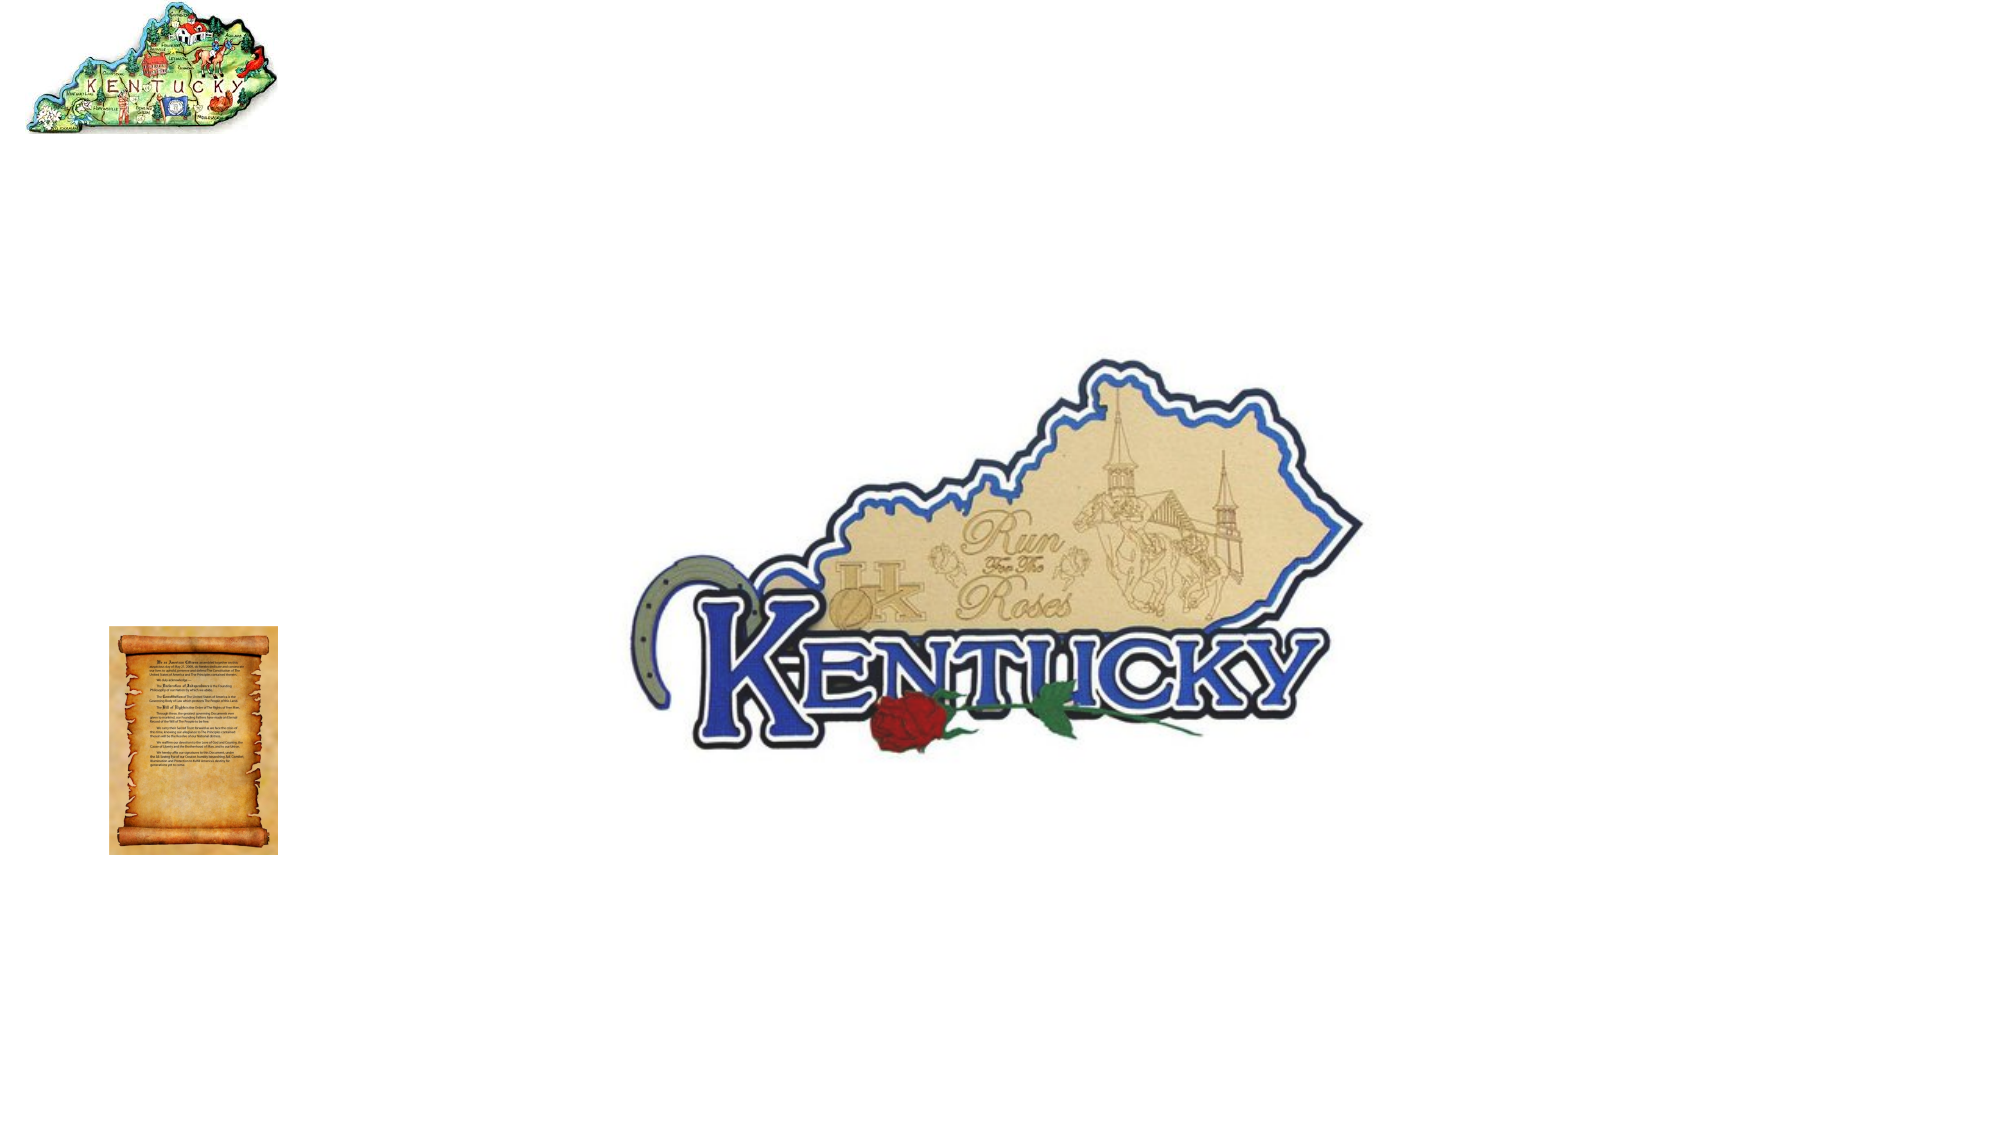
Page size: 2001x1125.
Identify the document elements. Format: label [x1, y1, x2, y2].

picture [609, 336, 1391, 789]
picture [108, 626, 278, 855]
picture [25, 0, 278, 134]
